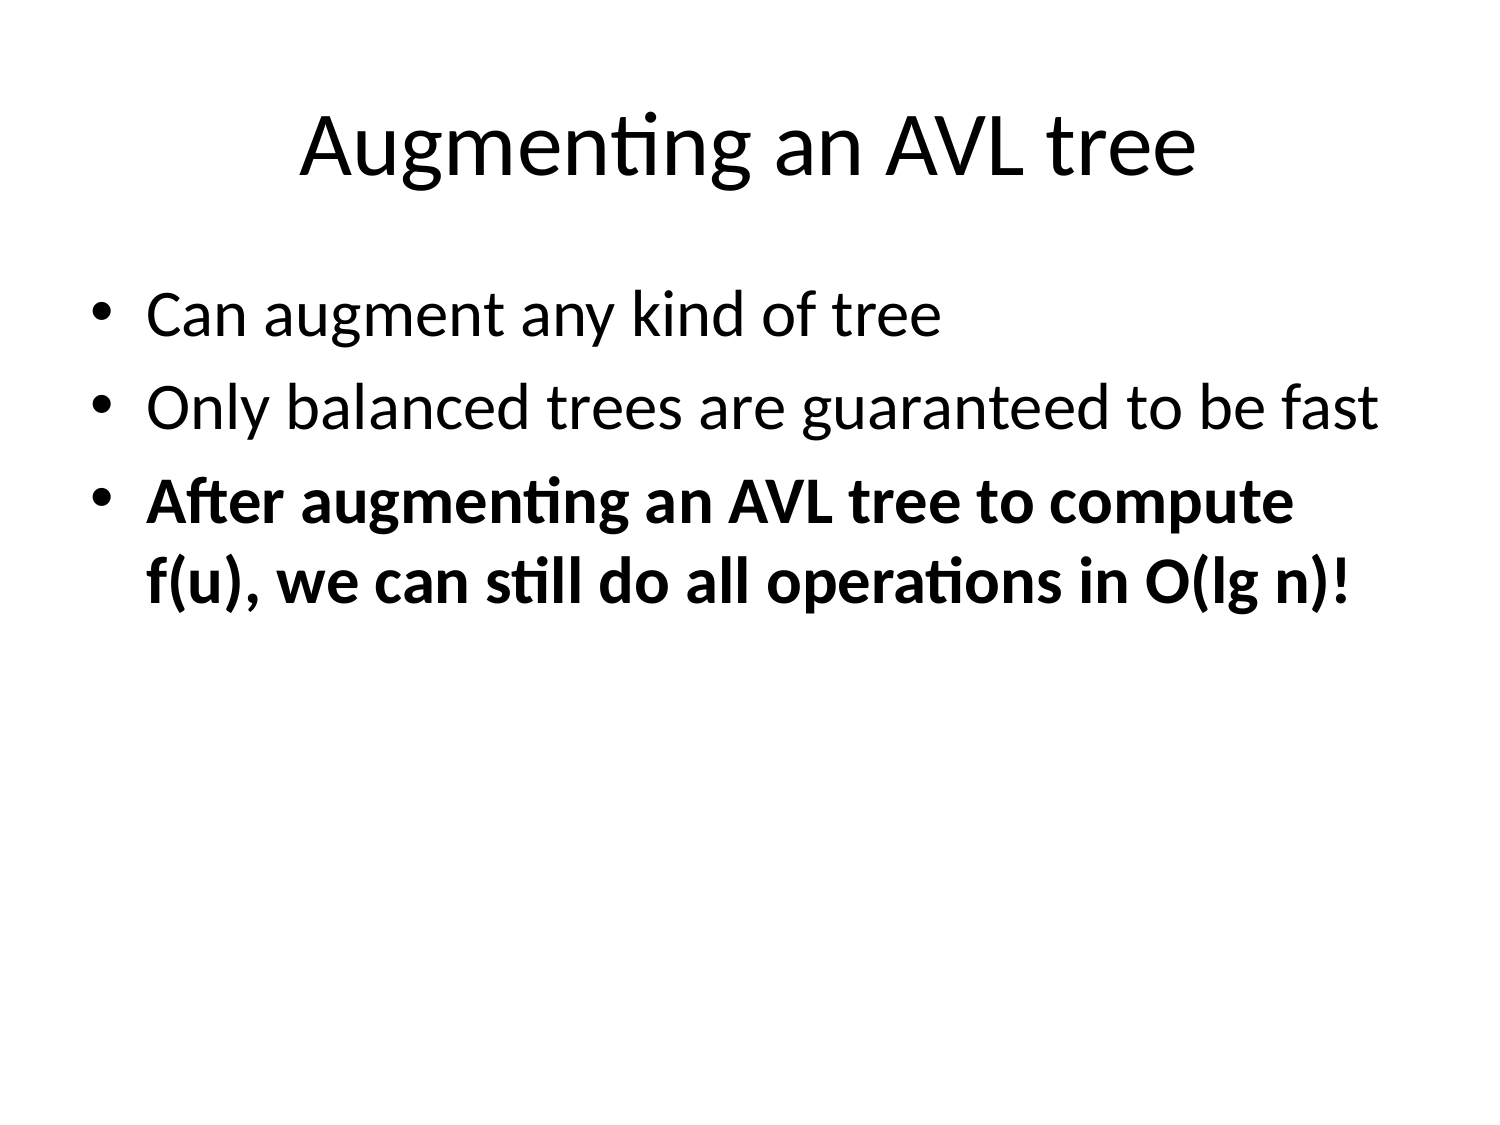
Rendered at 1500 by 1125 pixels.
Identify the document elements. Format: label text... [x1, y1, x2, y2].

title Augmenting an AVL tree [75, 45, 1425, 233]
list Can augment any kind of tree Only balanced trees are guaranteed to be fast After augmenting an AVL tree to compute f(u), we can still do all operations in O(lg n)! [75, 262, 1425, 1005]
